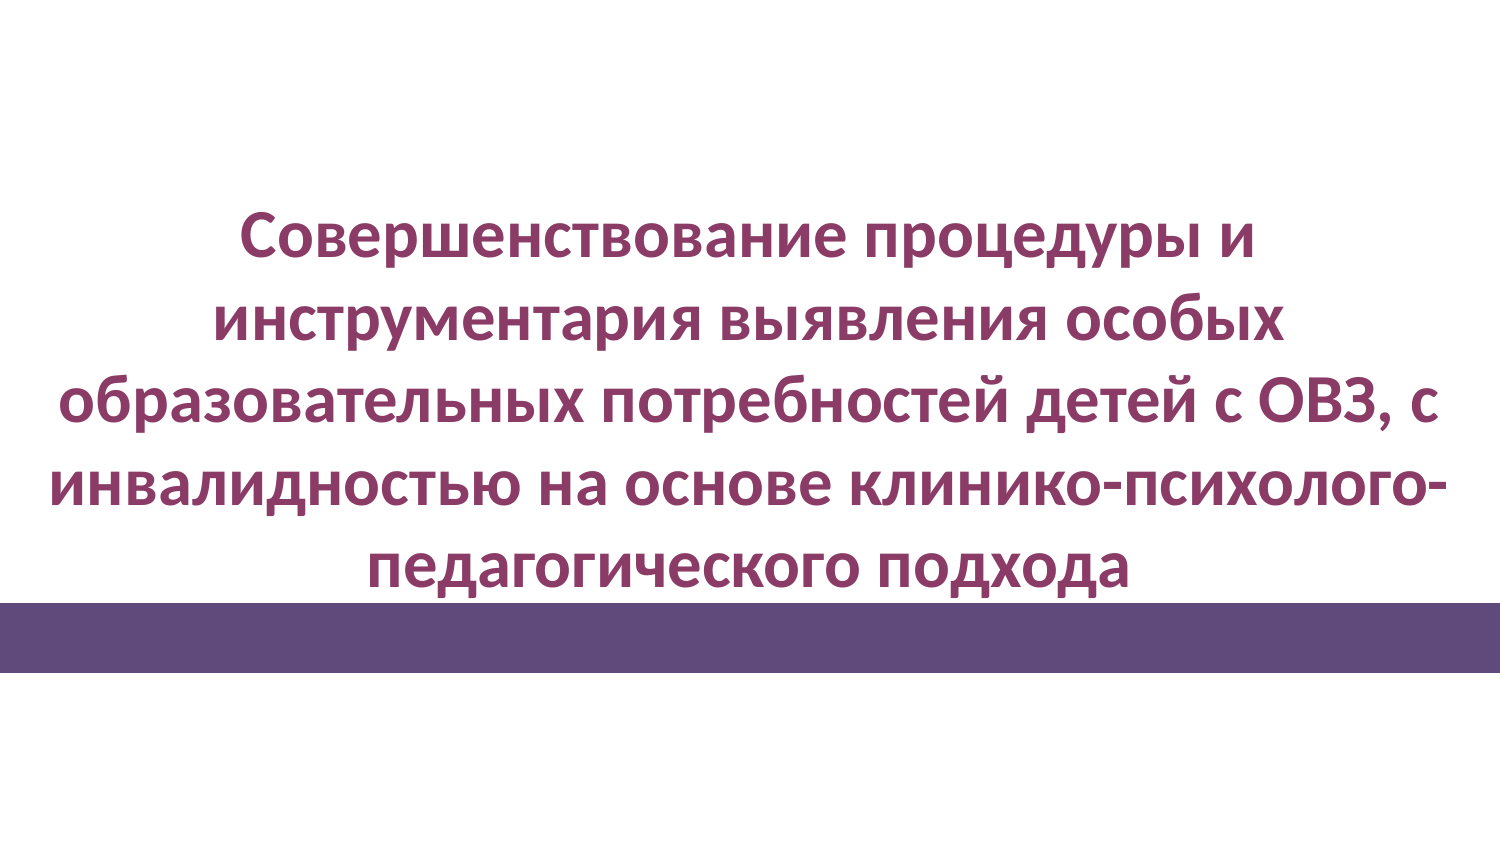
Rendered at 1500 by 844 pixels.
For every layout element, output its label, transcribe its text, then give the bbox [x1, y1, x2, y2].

text_box [0, 601, 1500, 675]
title Совершенствование процедуры и инструментария выявления особых образовательных потребностей детей с ОВЗ, с инвалидностью на основе клинико-психолого-педагогического подхода [30, 232, 1469, 559]
